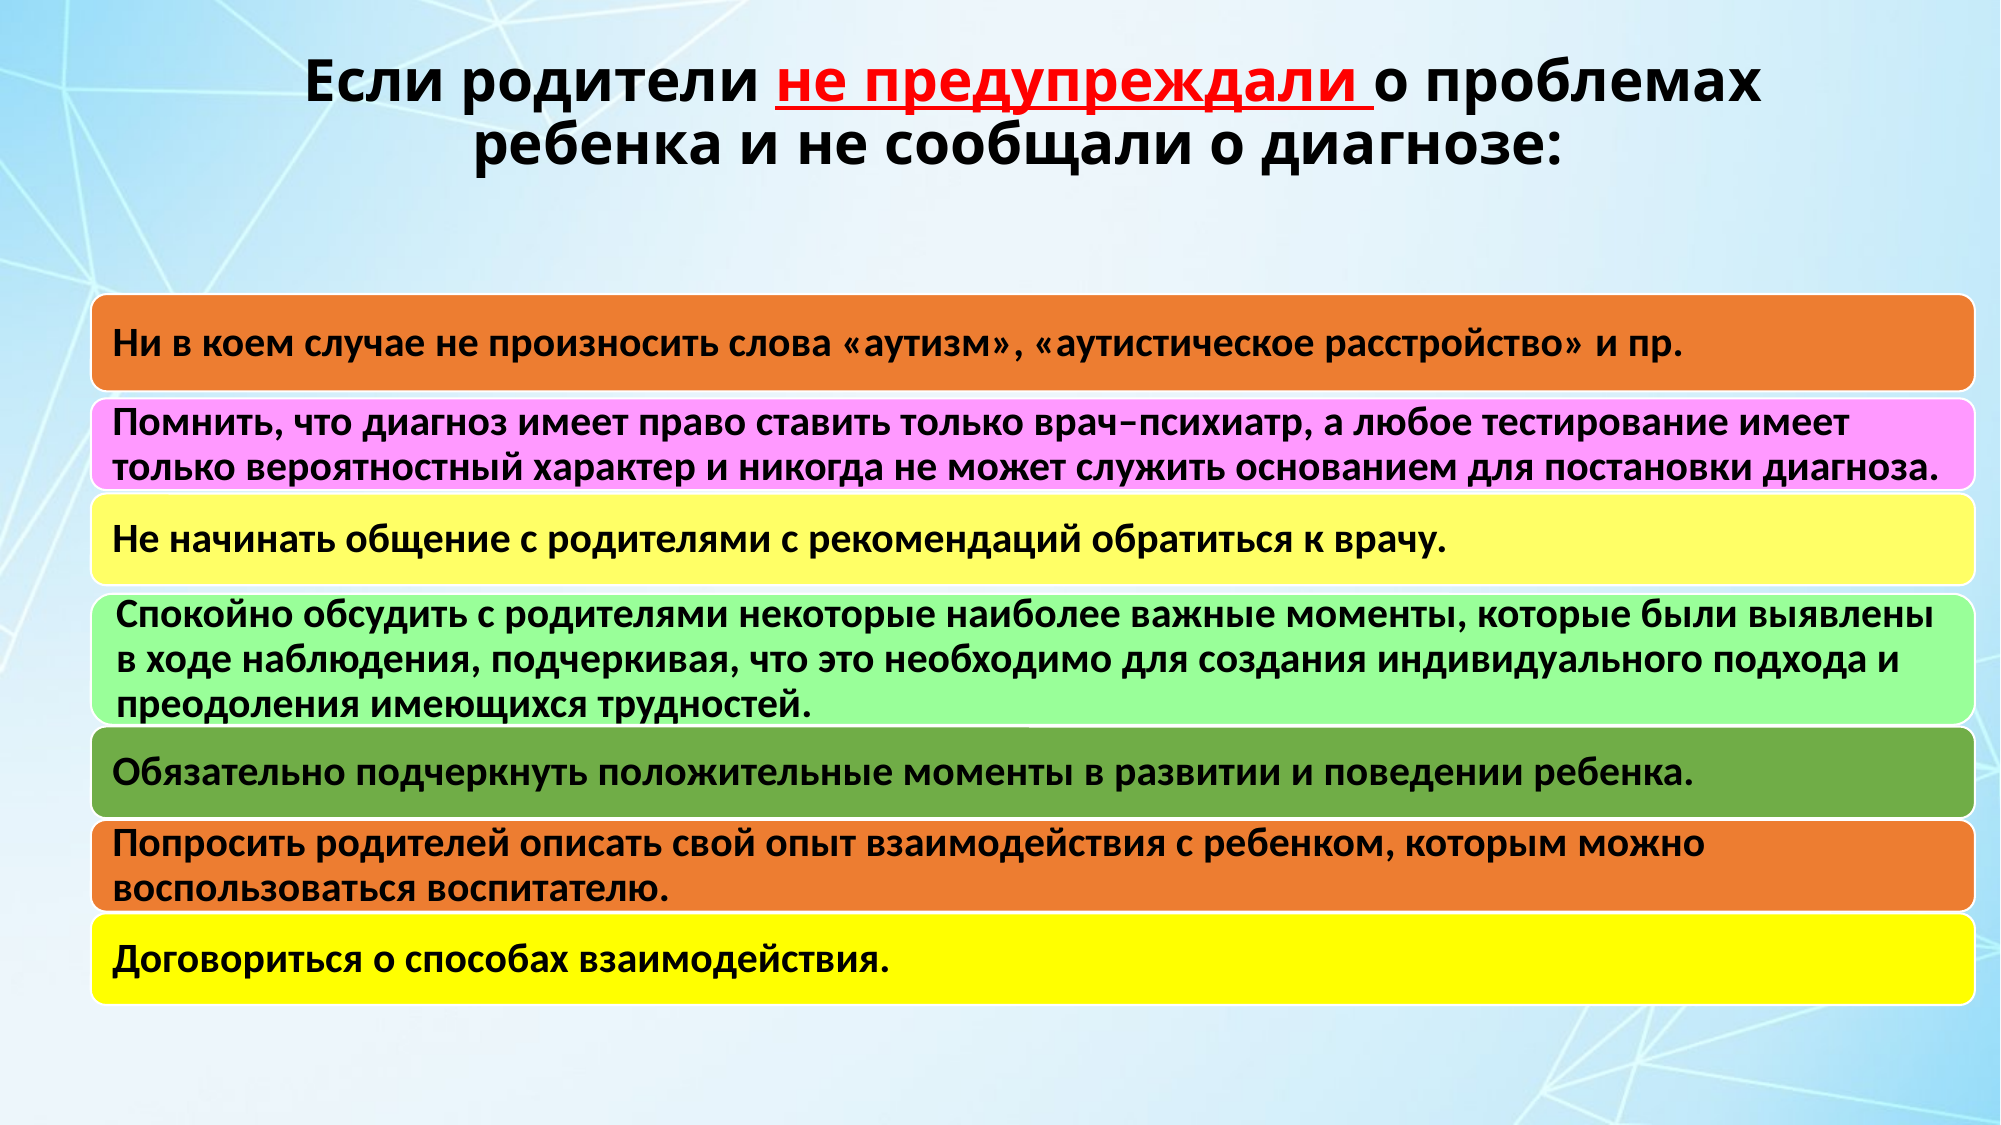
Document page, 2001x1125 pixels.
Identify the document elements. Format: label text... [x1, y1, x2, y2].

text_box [90, 160, 1975, 1125]
title Если родители не предупреждали о проблемах ребенка и не сообщали о диагнозе: [170, 5, 1896, 160]
picture [0, 0, 2001, 1125]
